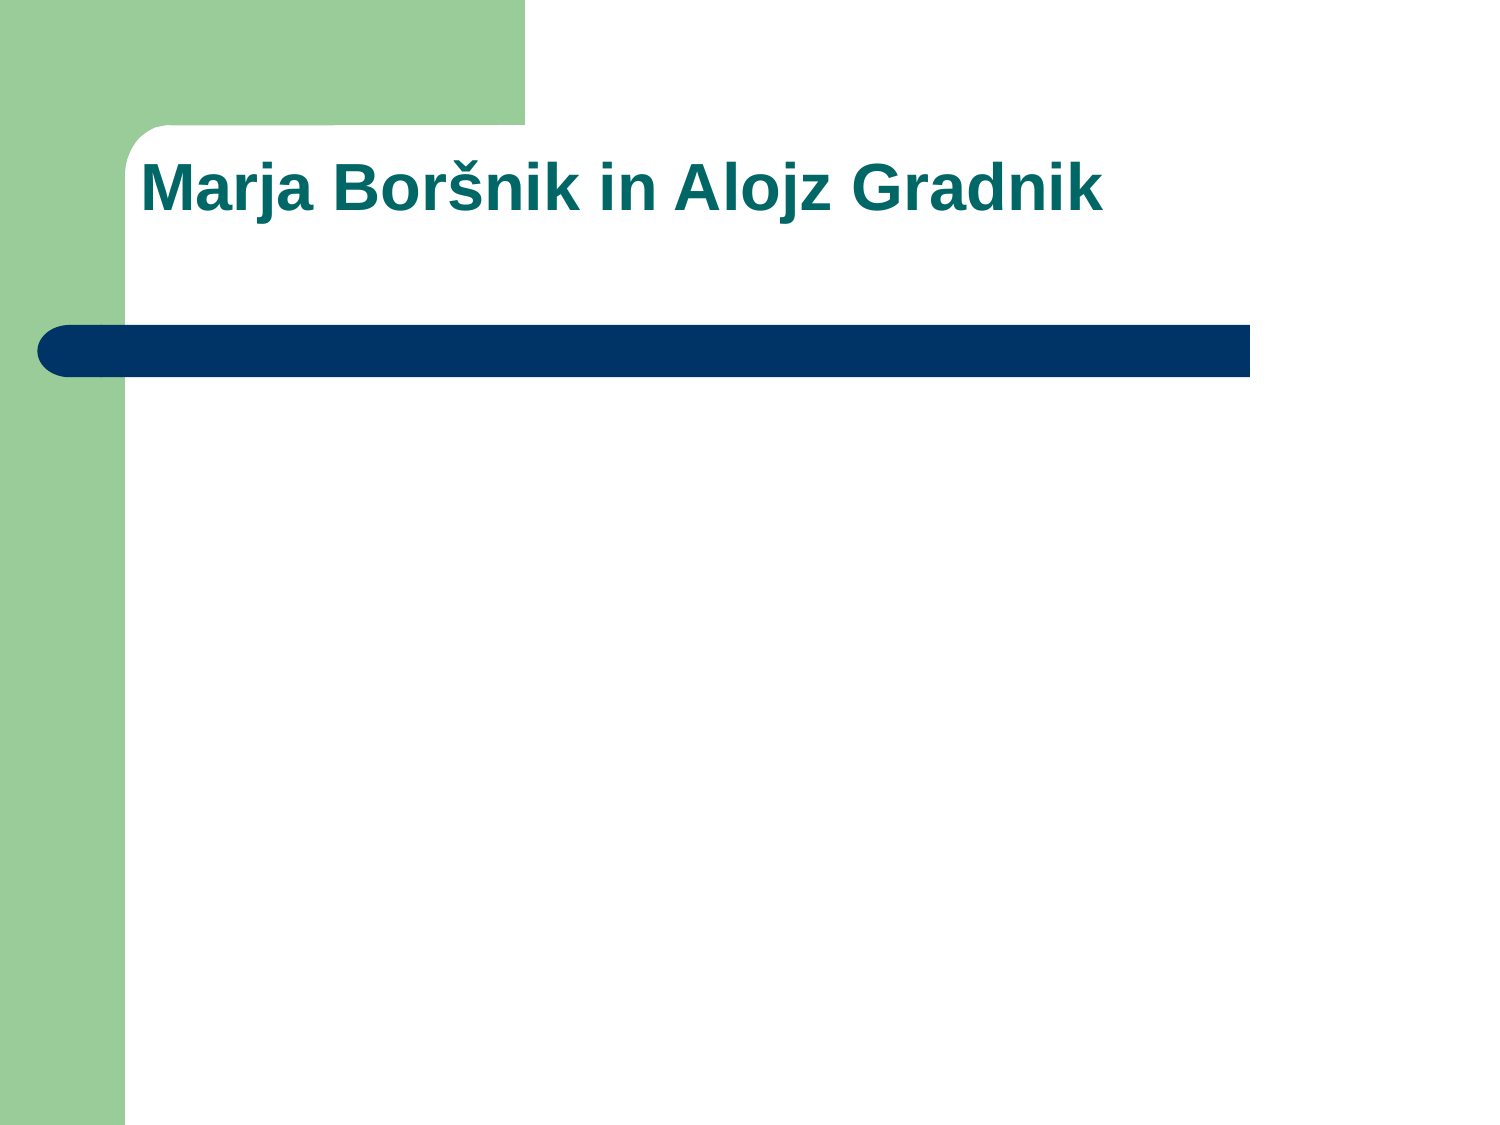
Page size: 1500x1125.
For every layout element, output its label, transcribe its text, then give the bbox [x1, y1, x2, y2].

title Marja Boršnik in Alojz Gradnik [124, 124, 1426, 313]
